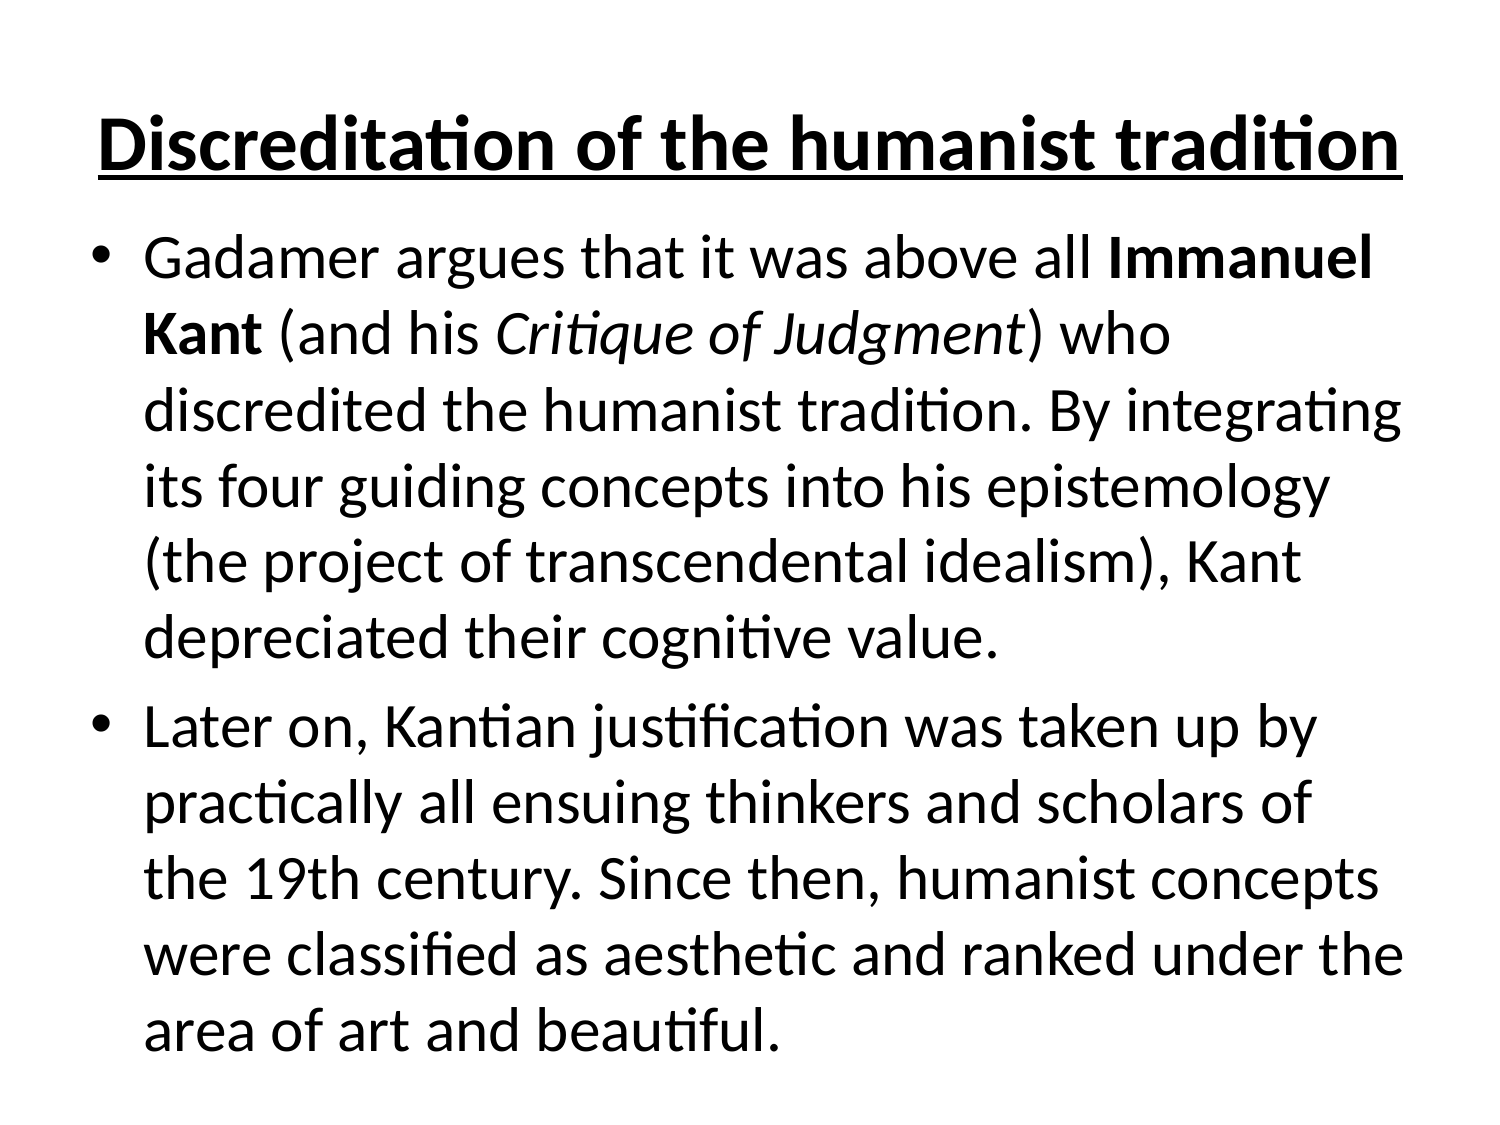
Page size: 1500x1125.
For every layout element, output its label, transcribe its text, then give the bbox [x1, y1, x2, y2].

title Discreditation of the humanist tradition [75, 45, 1425, 208]
list Gadamer argues that it was above all Immanuel Kant (and his Critique of Judgment) who discredited the humanist tradition. By integrating its four guiding concepts into his epistemology (the project of transcendental idealism), Kant depreciated their cognitive value. Later on, Kantian justification was taken up by practically all ensuing thinkers and scholars of the 19th century. Since then, humanist concepts were classified as aesthetic and ranked under the area of art and beautiful. [75, 208, 1425, 1125]
